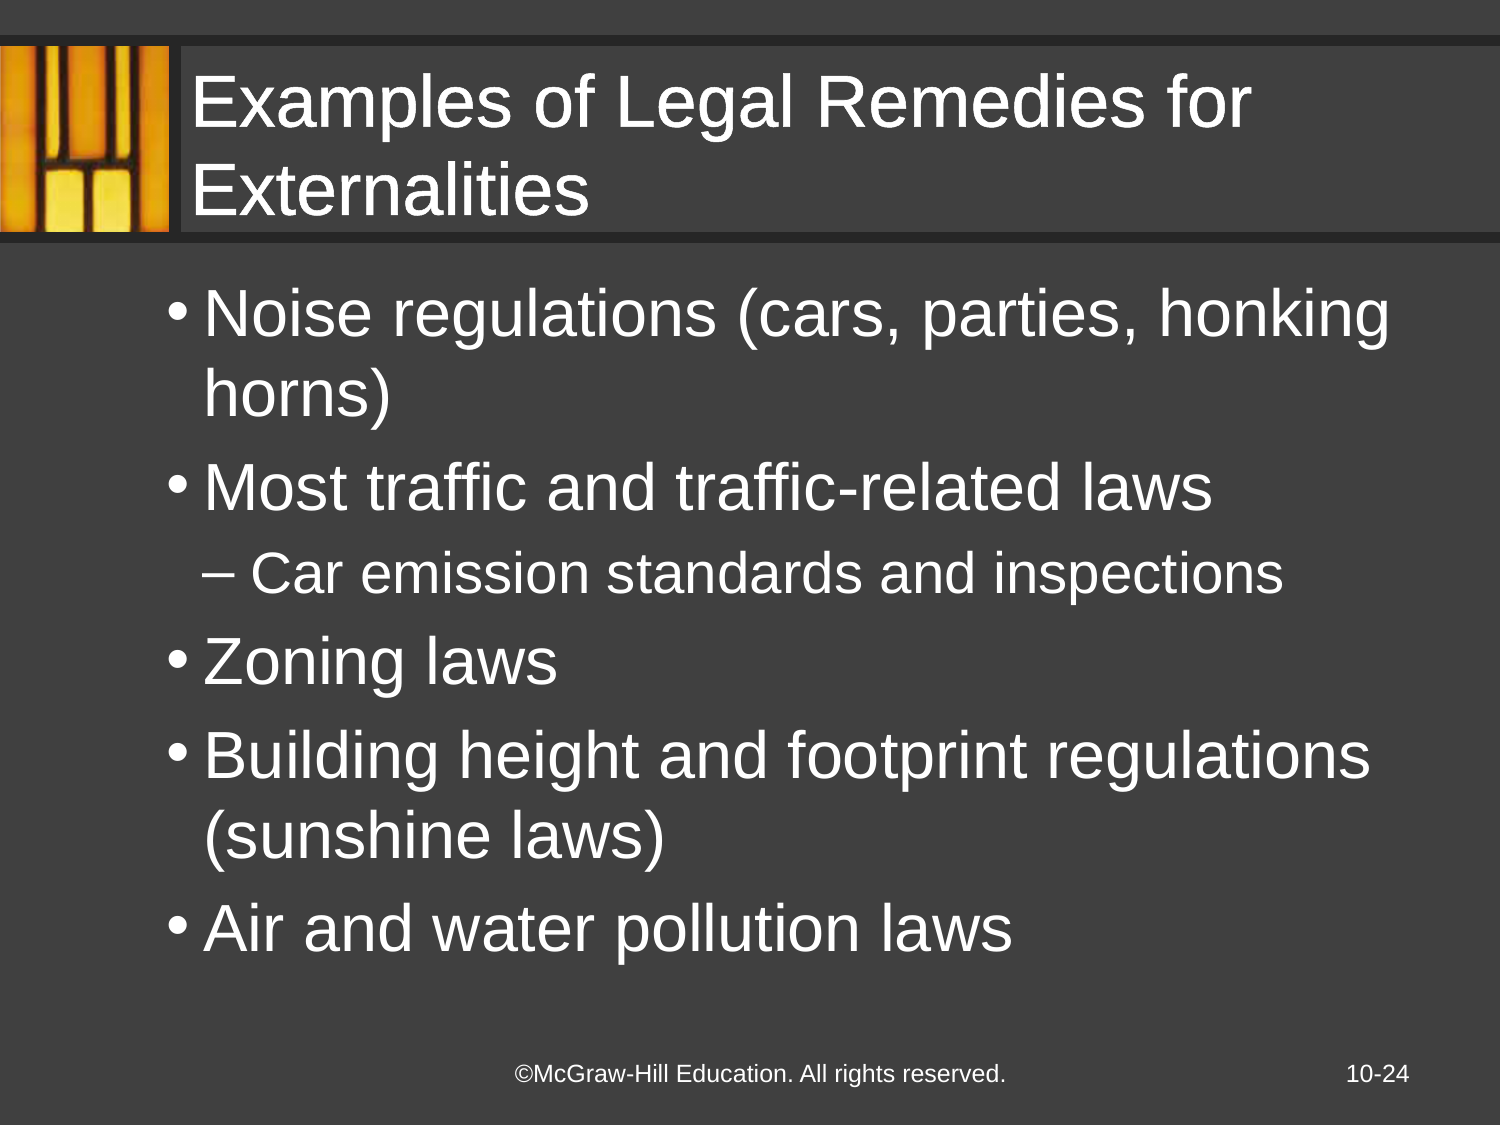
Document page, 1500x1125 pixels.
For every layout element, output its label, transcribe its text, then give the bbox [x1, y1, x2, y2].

picture [1, 46, 169, 232]
list Noise regulations (cars, parties, honking horns) Most traffic and traffic-related laws Car emission standards and inspections Zoning laws Building height and footprint regulations (sunshine laws) Air and water pollution laws [151, 262, 1425, 1005]
footer ©McGraw-Hill Education. All rights reserved. [500, 1050, 1074, 1103]
slide_number 10-24 [1074, 1042, 1425, 1103]
title Examples of Legal Remedies for Externalities [174, 45, 1500, 238]
